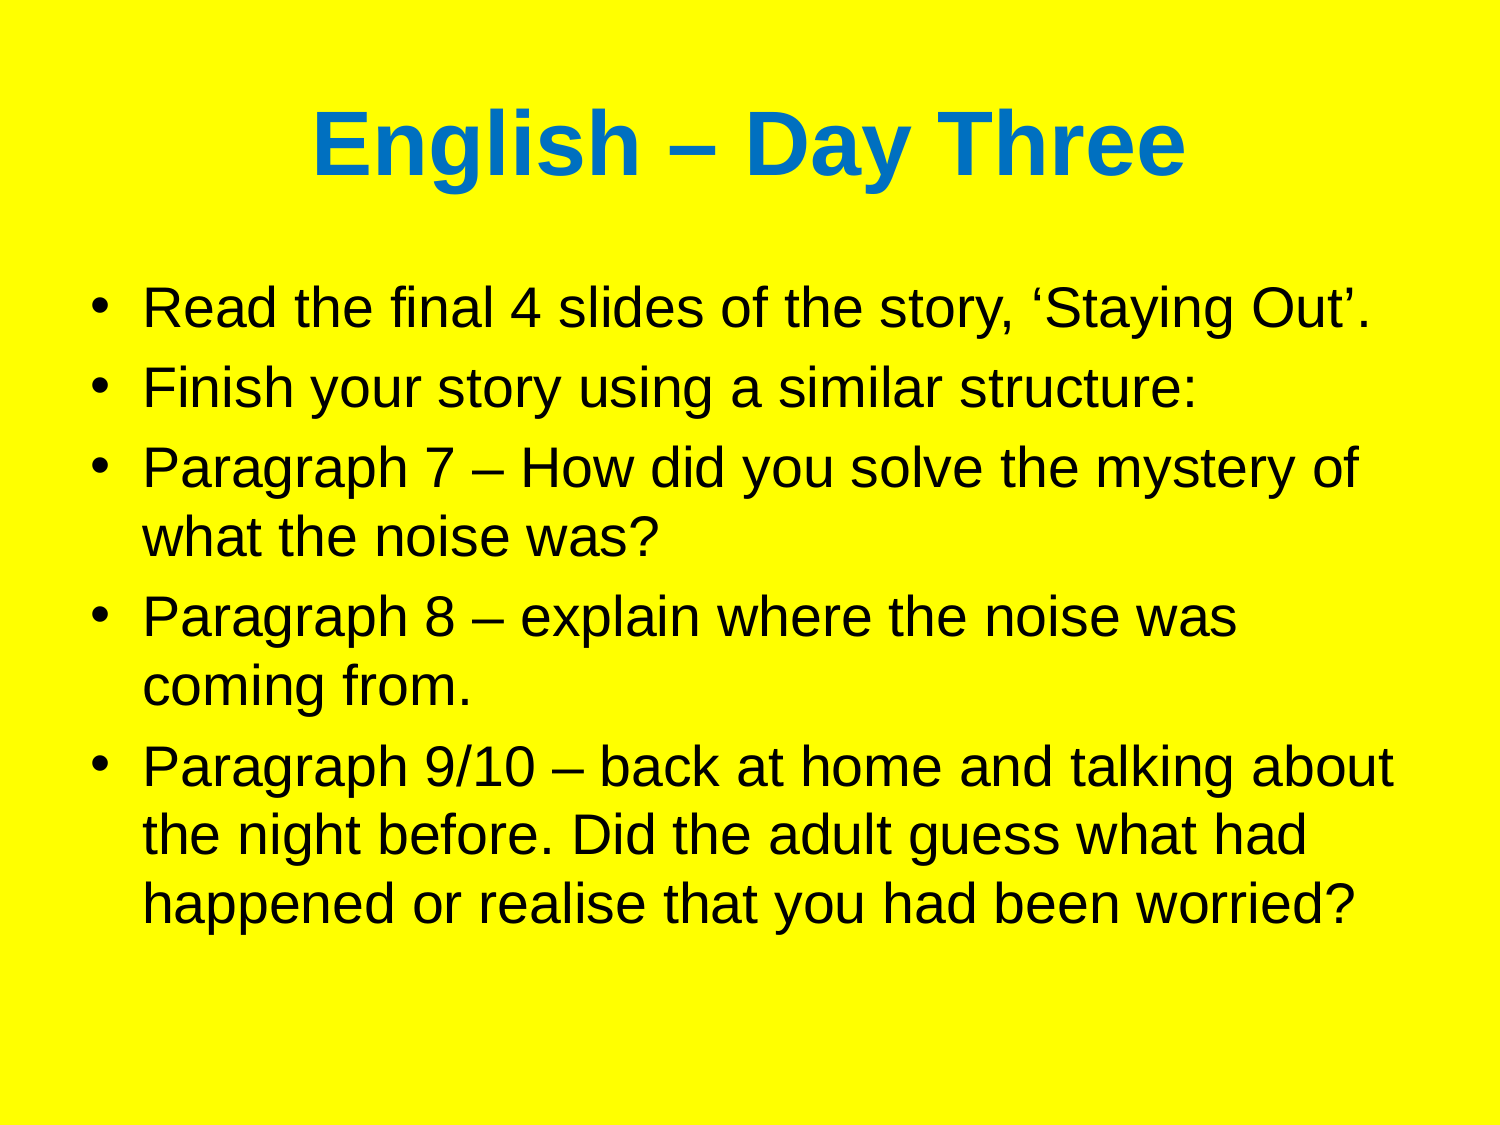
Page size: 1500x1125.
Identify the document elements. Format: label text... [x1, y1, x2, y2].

title English – Day Three [75, 45, 1425, 233]
list Read the final 4 slides of the story, ‘Staying Out’. Finish your story using a similar structure: Paragraph 7 – How did you solve the mystery of what the noise was? Paragraph 8 – explain where the noise was coming from. Paragraph 9/10 – back at home and talking about the night before. Did the adult guess what had happened or realise that you had been worried? [75, 262, 1425, 1005]
